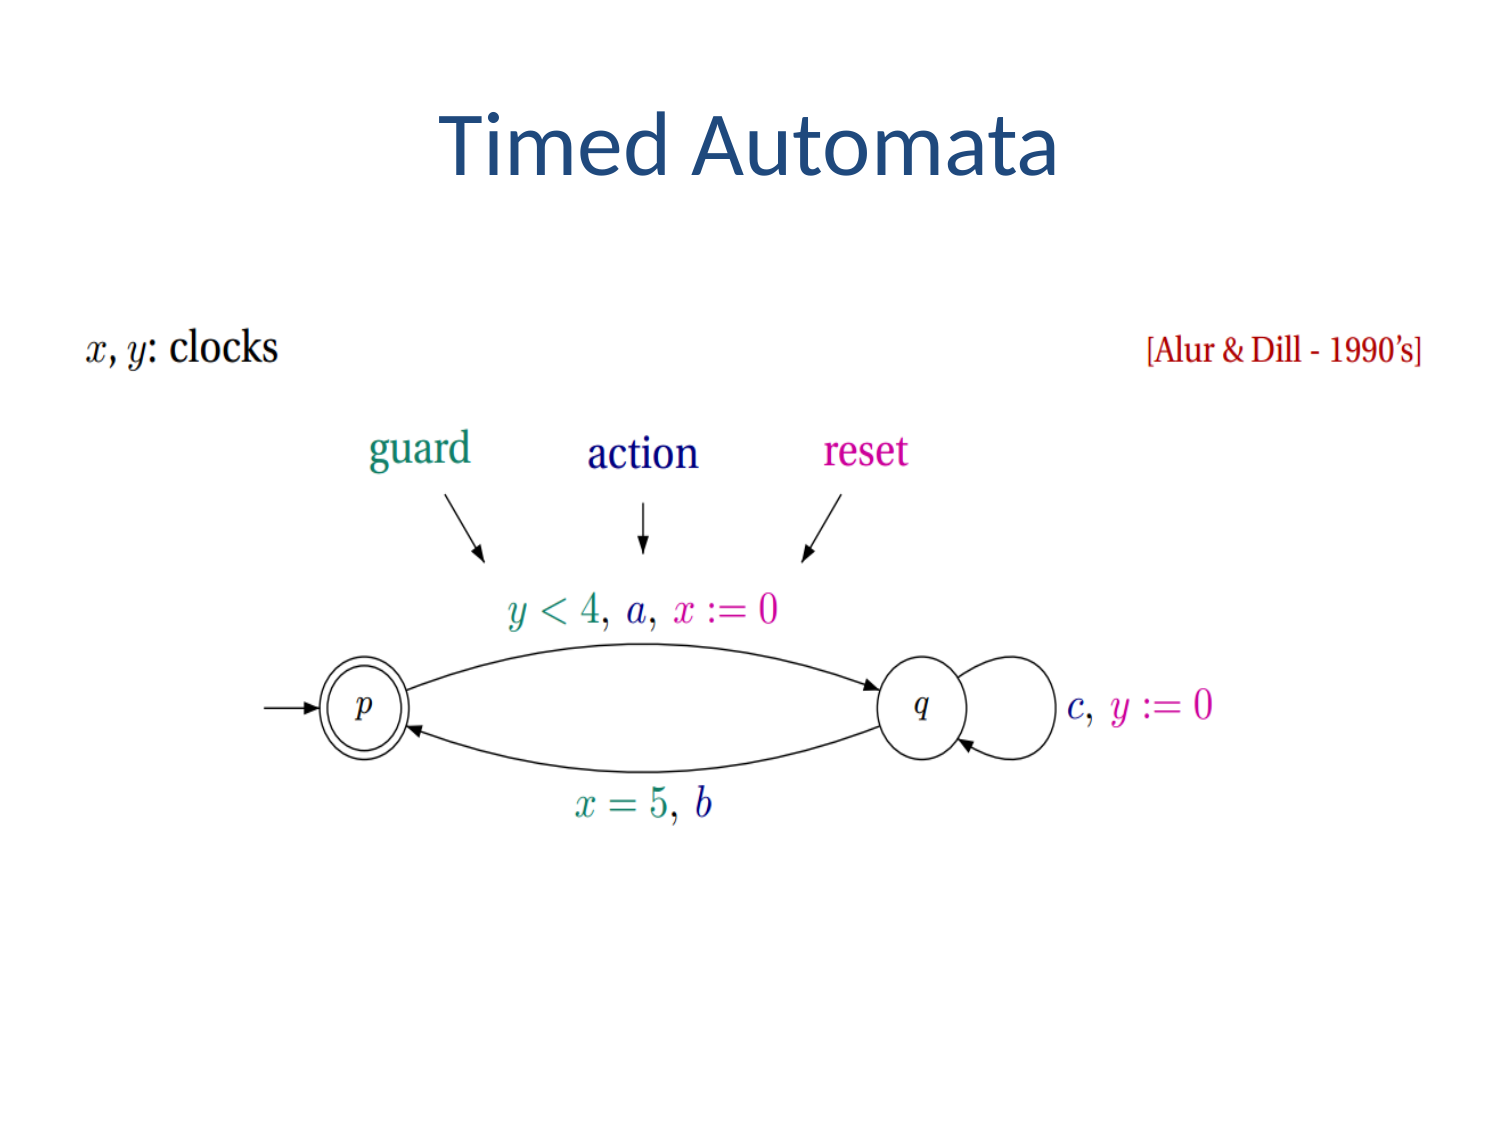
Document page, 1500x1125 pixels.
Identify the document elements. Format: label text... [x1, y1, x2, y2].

picture [52, 278, 1451, 920]
title Timed Automata [75, 45, 1425, 233]
